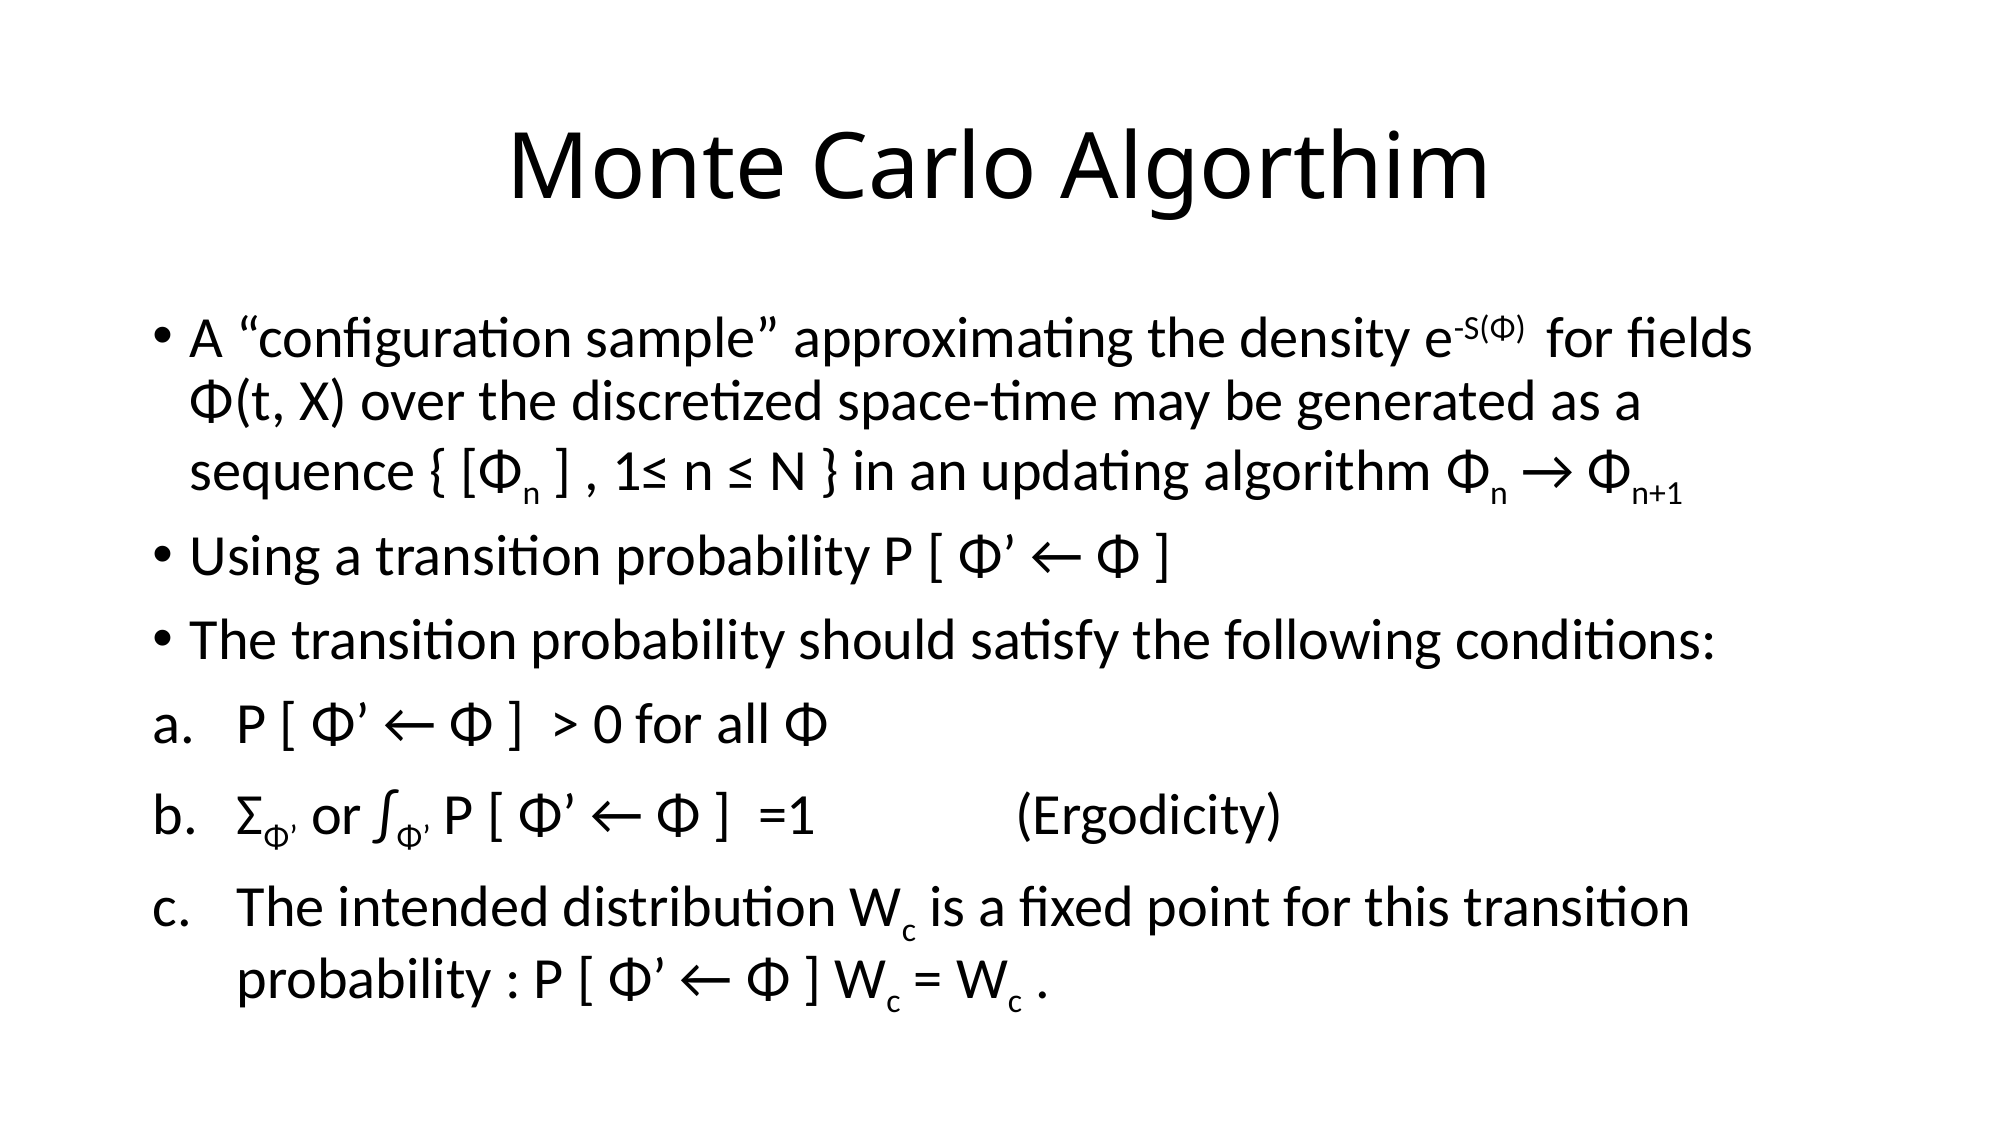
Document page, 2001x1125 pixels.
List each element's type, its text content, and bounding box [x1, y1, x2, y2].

list A “configuration sample” approximating the density e-S(Φ) for fields Φ(t, X) over the discretized space-time may be generated as a sequence { [Φn ] , 1≤ n ≤ N } in an updating algorithm Φn → Φn+1 Using a transition probability P [ Φ’ ← Φ ] The transition probability should satisfy the following conditions: P [ Φ’ ← Φ ] > 0 for all Φ ΣΦ’ or ∫Φ’ P [ Φ’ ← Φ ] =1 (Ergodicity) The intended distribution Wc is a fixed point for this transition probability : P [ Φ’ ← Φ ] Wc = Wc . [137, 299, 1863, 1014]
title Monte Carlo Algorthim [137, 59, 1863, 278]
